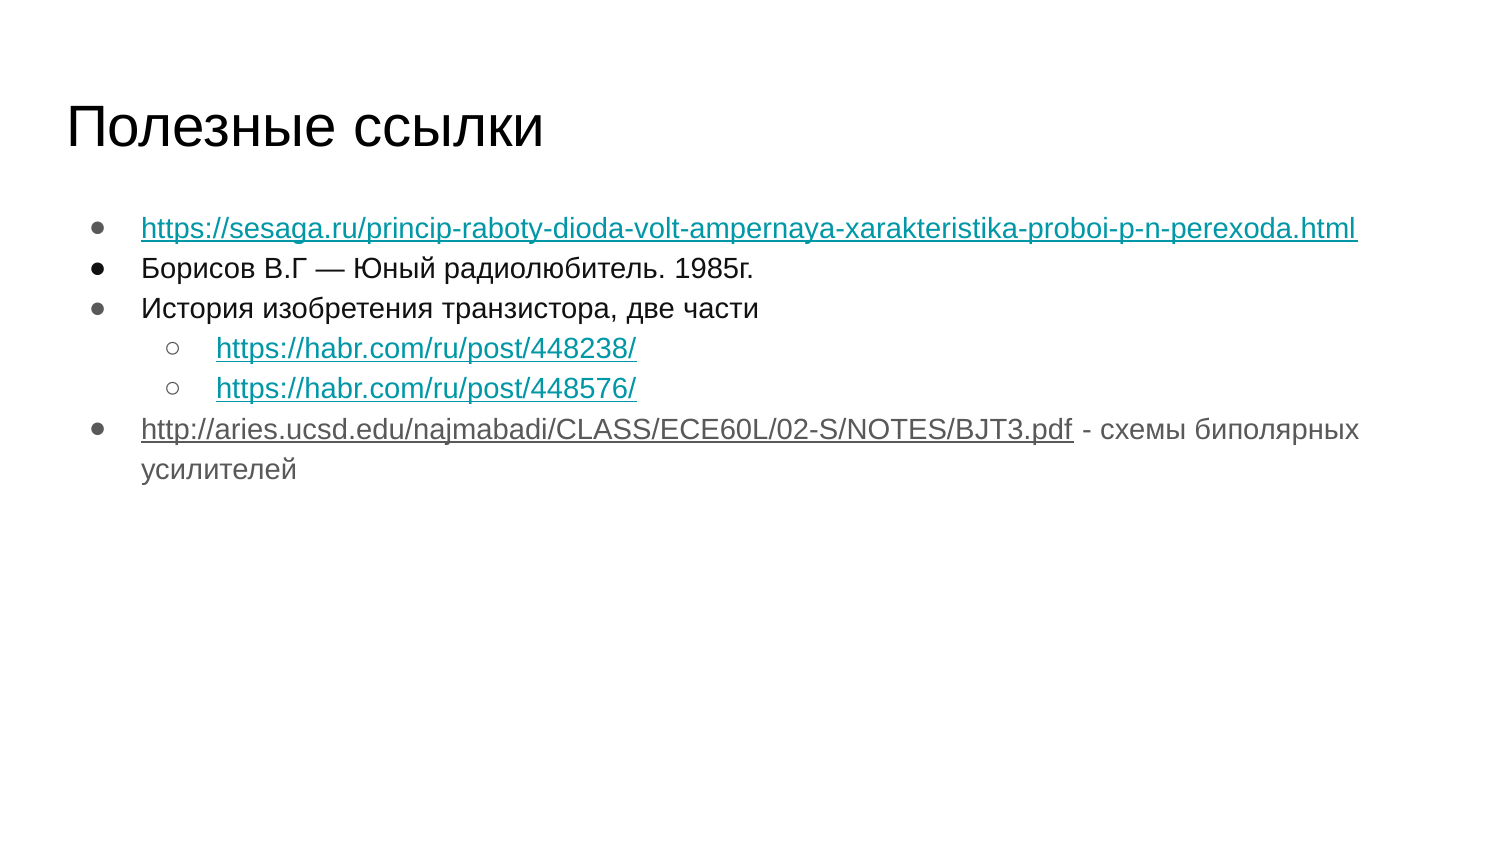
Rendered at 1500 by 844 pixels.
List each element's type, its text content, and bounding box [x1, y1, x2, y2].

list https://sesaga.ru/princip-raboty-dioda-volt-ampernaya-xarakteristika-proboi-p-n-perexoda.html Борисов В.Г — Юный радиолюбитель. 1985г. История изобретения транзистора, две части https://habr.com/ru/post/448238/ https://habr.com/ru/post/448576/ http://aries.ucsd.edu/najmabadi/CLASS/ECE60L/02-S/NOTES/BJT3.pdf - схемы биполярных усилителей [51, 189, 1449, 750]
title Полезные ссылки [51, 72, 1449, 167]
